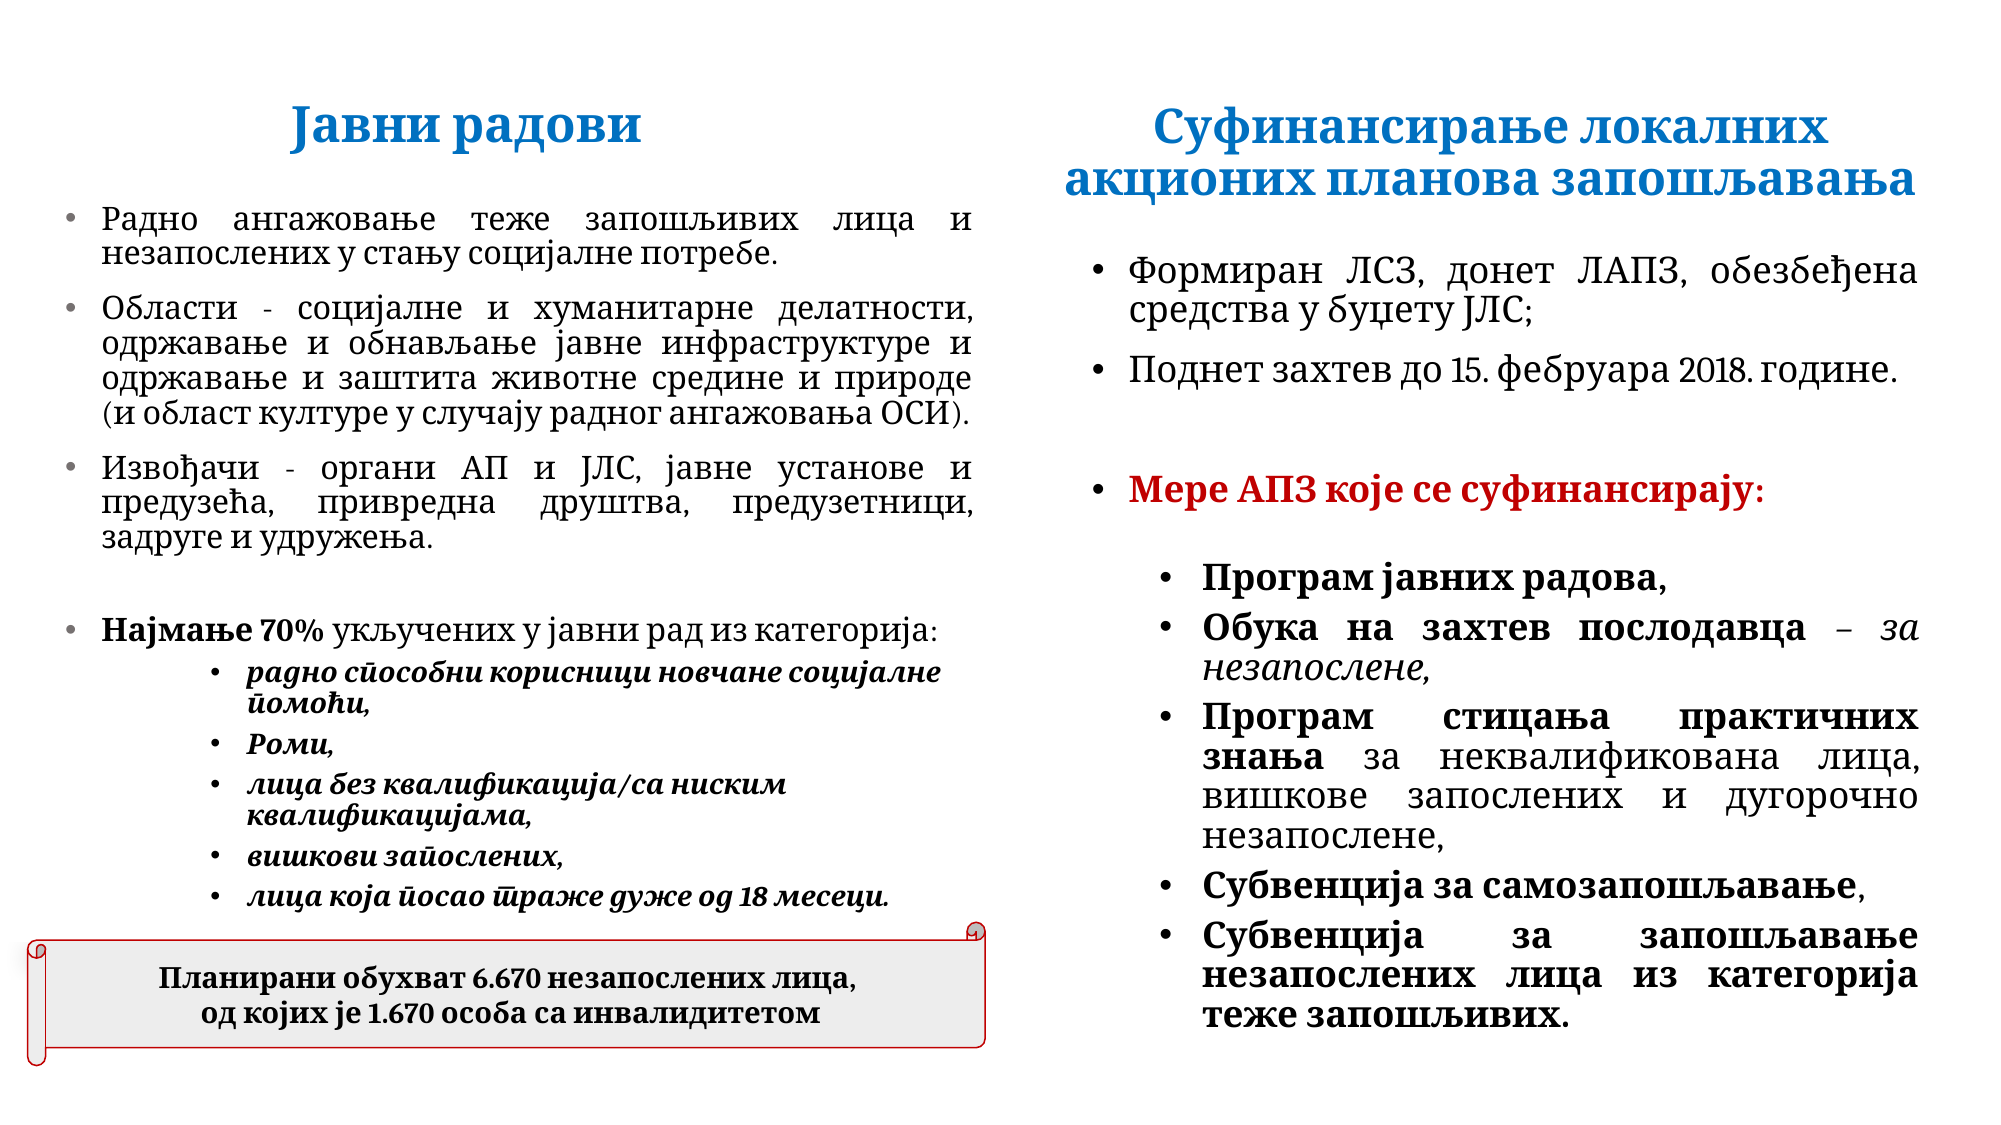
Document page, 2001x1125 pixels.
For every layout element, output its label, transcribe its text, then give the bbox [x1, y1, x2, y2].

list Јавни радови [50, 82, 884, 170]
list Формиран ЛСЗ, донет ЛАПЗ, обезбеђена средства у буџету ЈЛС; Поднет захтев до 15. фебруара 2018. године. Мере АПЗ које се суфинансирају: Програм јавних радова, Обука на захтев послодавца – за незапослене, Програм стицања практичних знања за неквалификована лица, вишкове запослених и дугорочно незапослене, Субвенција за самозапошљавање, Субвенција за запошљавање незапослених лица из категорија теже запошљивих. [1076, 244, 1935, 1048]
text_box Планирани обухват 6.670 незапослених лица, од којих је 1.670 особа са инвалидитетом [27, 922, 986, 1066]
list Суфинансирање локалних акционих планова запошљавања [1047, 91, 1935, 217]
list Радно ангажовање теже запошљивих лица и незапослених у стању социјалне потребе. Области - социјалне и хуманитарне делатности, одржавање и обнављање јавне инфраструктуре и одржавање и заштита животне средине и природе (и област културе у случају радног ангажовања ОСИ). Извођачи - органи АП и ЈЛС, јавне установе и предузећа, привредна друштва, предузетници, задруге и удружења. Најмање 70% укључених у јавни рад из категорија: радно способни корисници новчане социјалне помоћи, Роми, лица без квалификација/са ниским квалификацијама, вишкови запослених, лица која посао траже дуже од 18 месеци. ОСИ [50, 194, 988, 1014]
